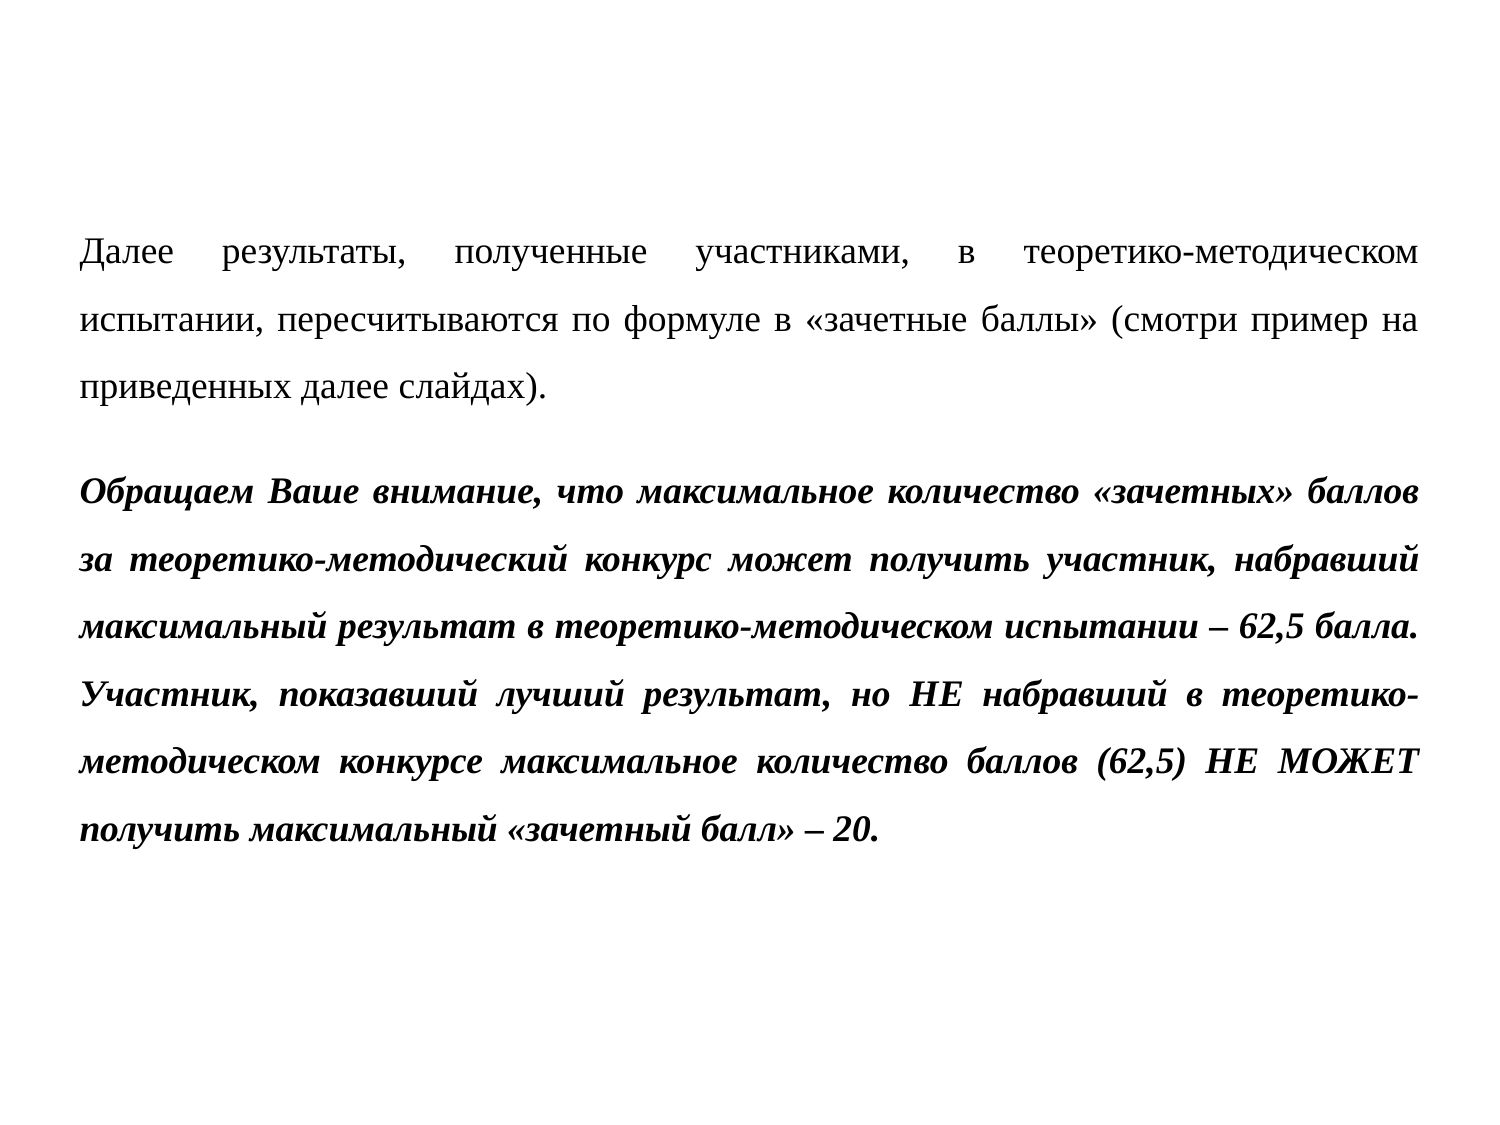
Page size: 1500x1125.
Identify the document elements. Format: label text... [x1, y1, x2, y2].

text_box Далее результаты, полученные участниками, в теоретико-методическом испытании, пересчитываются по формуле в «зачетные баллы» (смотри пример на приведенных далее слайдах). Обращаем Ваше внимание, что максимальное количество «зачетных» баллов за теоретико-методический конкурс может получить участник, набравший максимальный результат в теоретико-методическом испытании – 62,5 балла. Участник, показавший лучший результат, но НЕ набравший в теоретико-методическом конкурсе максимальное количество баллов (62,5) НЕ МОЖЕТ получить максимальный «зачетный балл» – 20. [64, 196, 1436, 856]
